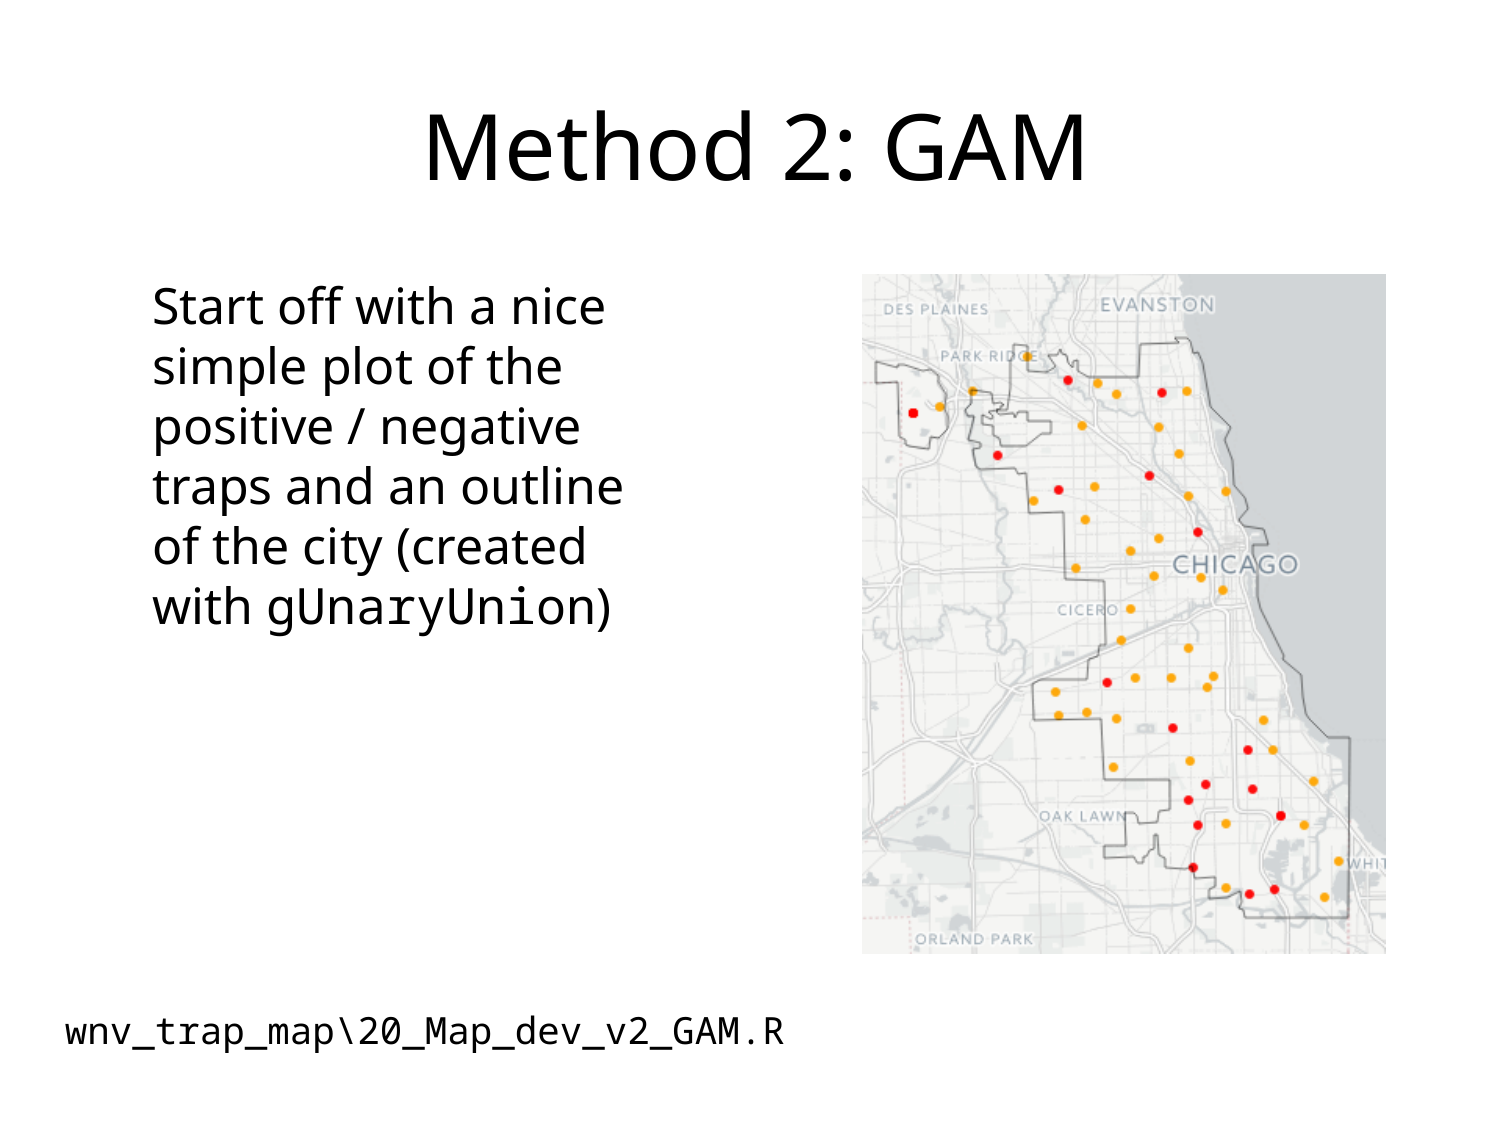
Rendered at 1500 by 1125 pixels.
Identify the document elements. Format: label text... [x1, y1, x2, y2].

text_box wnv_trap_map\20_Map_dev_v2_GAM.R [49, 999, 1038, 1060]
picture [862, 274, 1387, 954]
list Start off with a nice simple plot of the positive / negative traps and an outline of the city (created with gUnaryUnion) [137, 267, 663, 938]
title Method 2: GAM [137, 50, 1375, 238]
